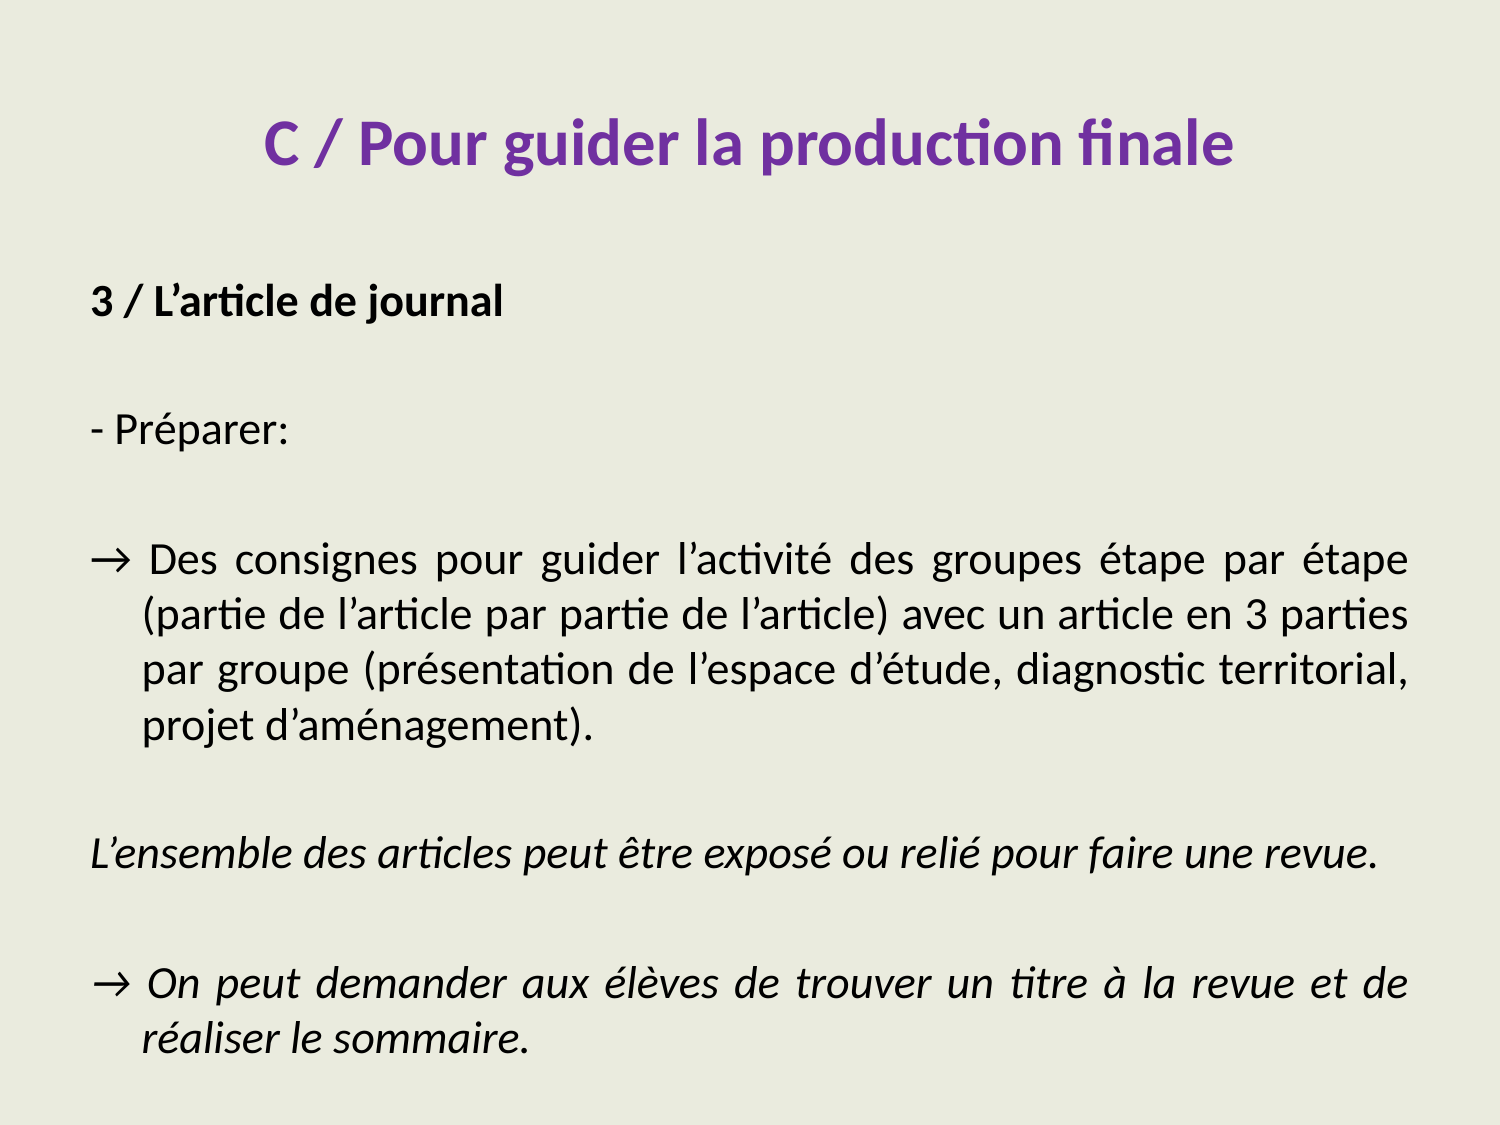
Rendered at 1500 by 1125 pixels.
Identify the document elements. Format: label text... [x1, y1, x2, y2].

title C / Pour guider la production finale [75, 45, 1425, 233]
list 3 / L’article de journal - Préparer: → Des consignes pour guider l’activité des groupes étape par étape (partie de l’article par partie de l’article) avec un article en 3 parties par groupe (présentation de l’espace d’étude, diagnostic territorial, projet d’aménagement). L’ensemble des articles peut être exposé ou relié pour faire une revue. → On peut demander aux élèves de trouver un titre à la revue et de réaliser le sommaire. [75, 262, 1425, 1071]
